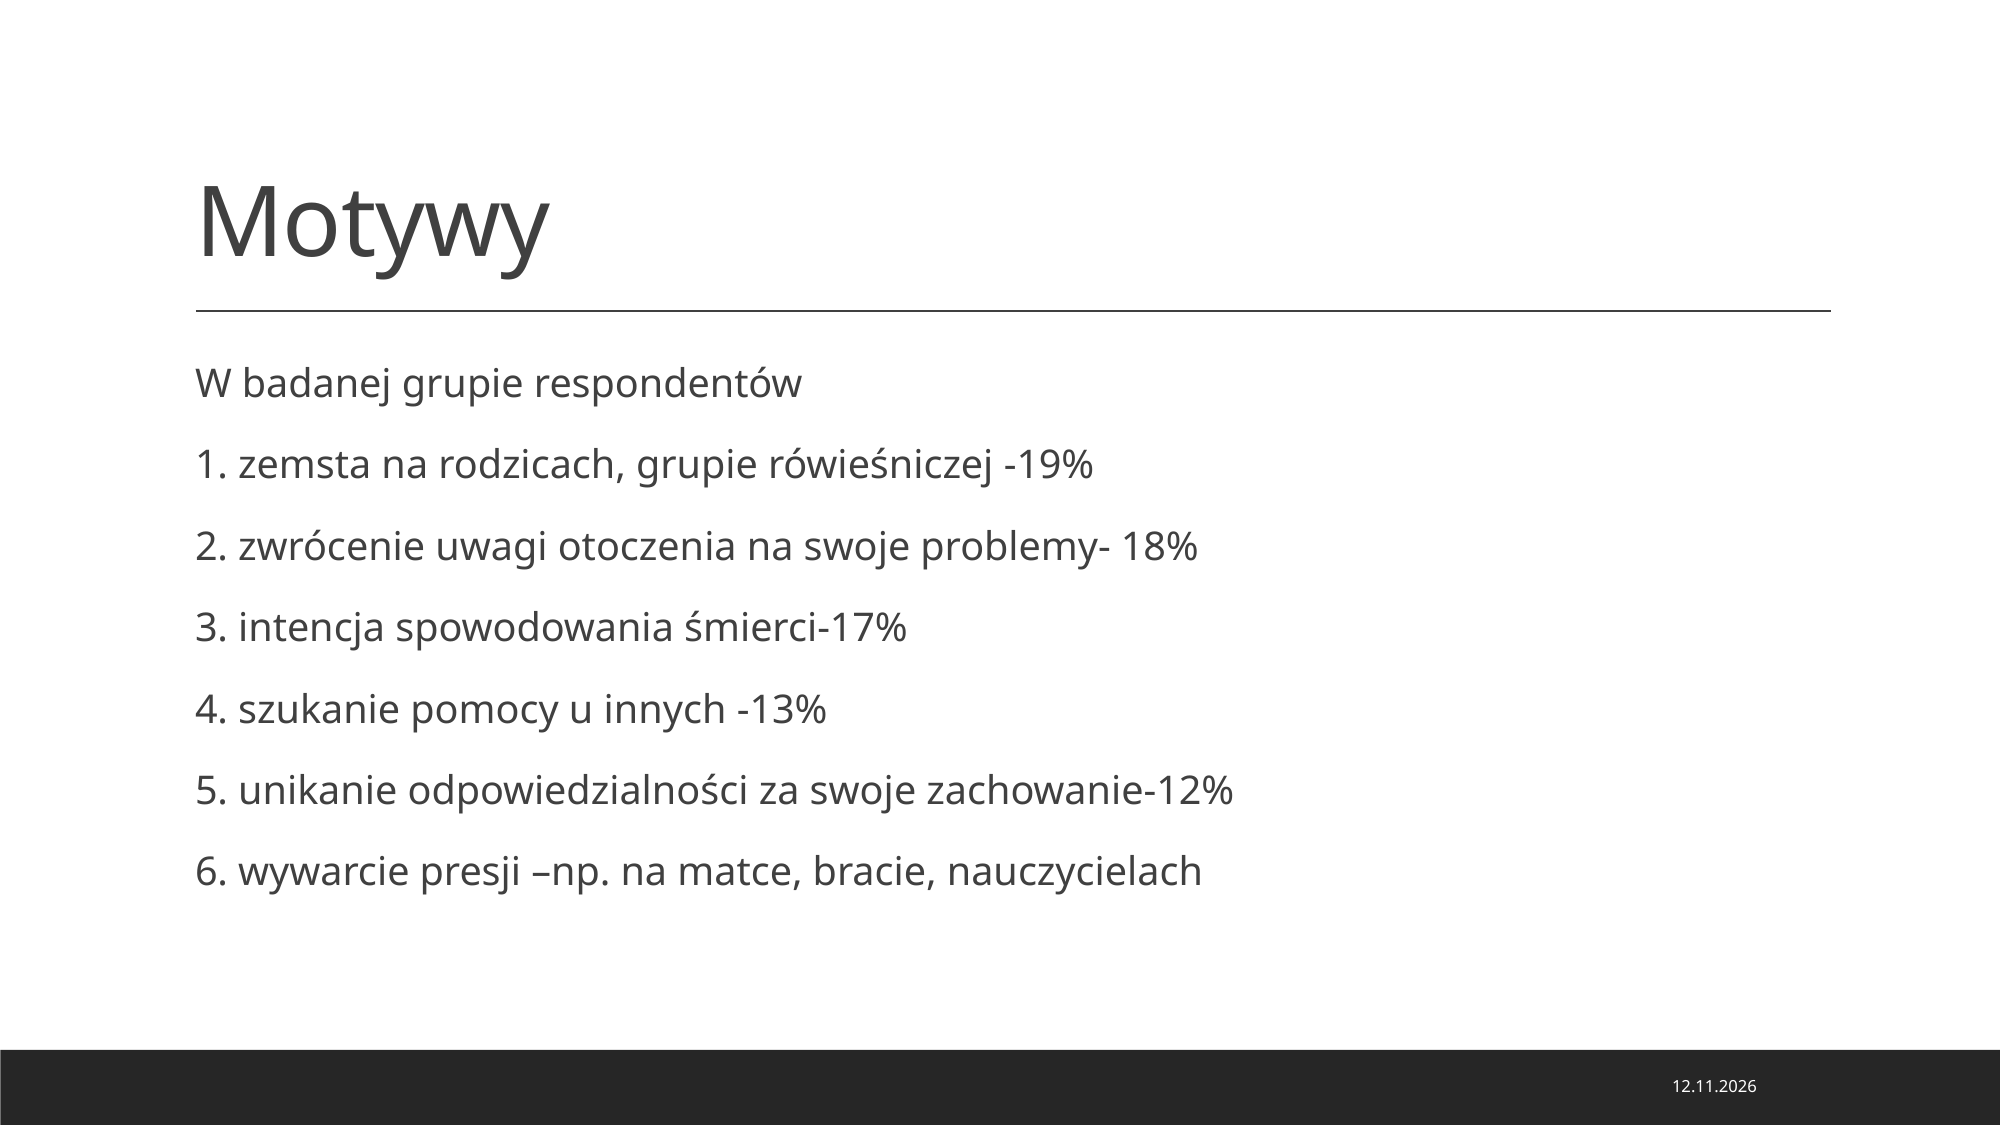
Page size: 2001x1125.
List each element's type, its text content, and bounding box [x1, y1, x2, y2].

title Motywy [180, 47, 1830, 285]
list W badanej grupie respondentów 1. zemsta na rodzicach, grupie rówieśniczej -19% 2. zwrócenie uwagi otoczenia na swoje problemy- 18% 3. intencja spowodowania śmierci-17% 4. szukanie pomocy u innych -13% 5. unikanie odpowiedzialności za swoje zachowanie-12% 6. wywarcie presji –np. na matce, bracie, nauczycielach [180, 345, 1830, 963]
text_box 22.11.2023 [1348, 1057, 1773, 1118]
